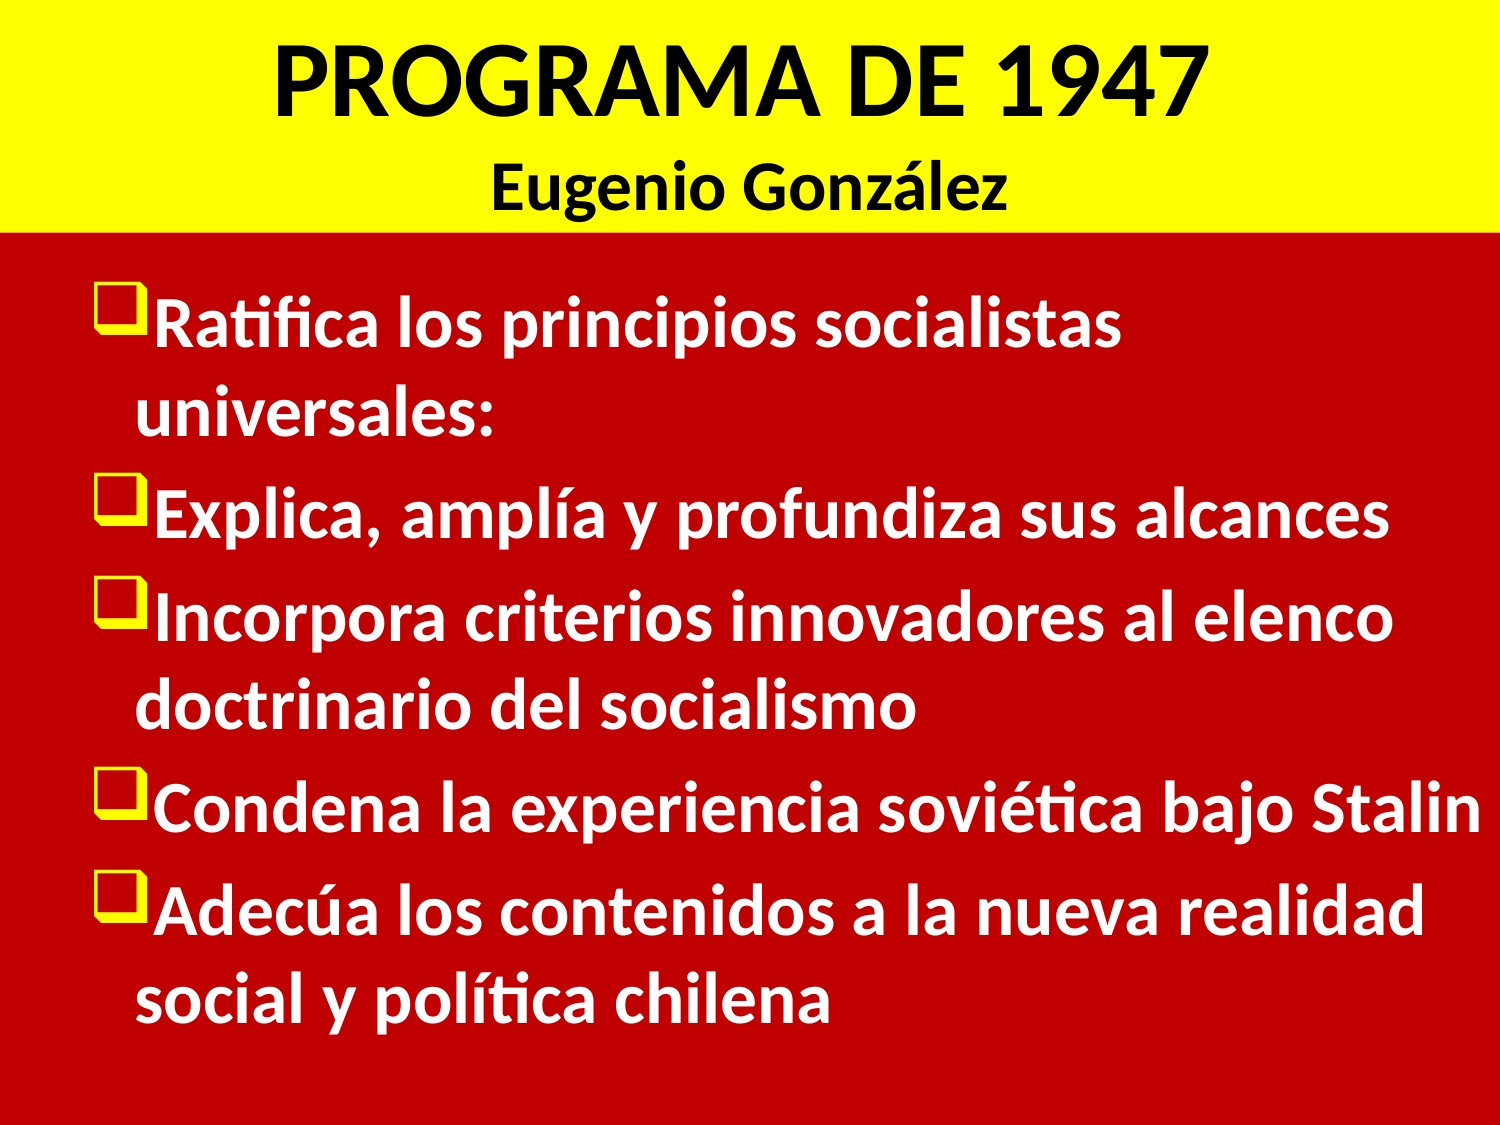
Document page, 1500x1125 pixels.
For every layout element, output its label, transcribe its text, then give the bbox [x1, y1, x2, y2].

list Ratifica los principios socialistas universales: Explica, amplía y profundiza sus alcances Incorpora criterios innovadores al elenco doctrinario del socialismo Condena la experiencia soviética bajo Stalin Adecúa los contenidos a la nueva realidad social y política chilena [0, 232, 1500, 1125]
title PROGRAMA DE 1947 Eugenio González [0, 0, 1500, 232]
